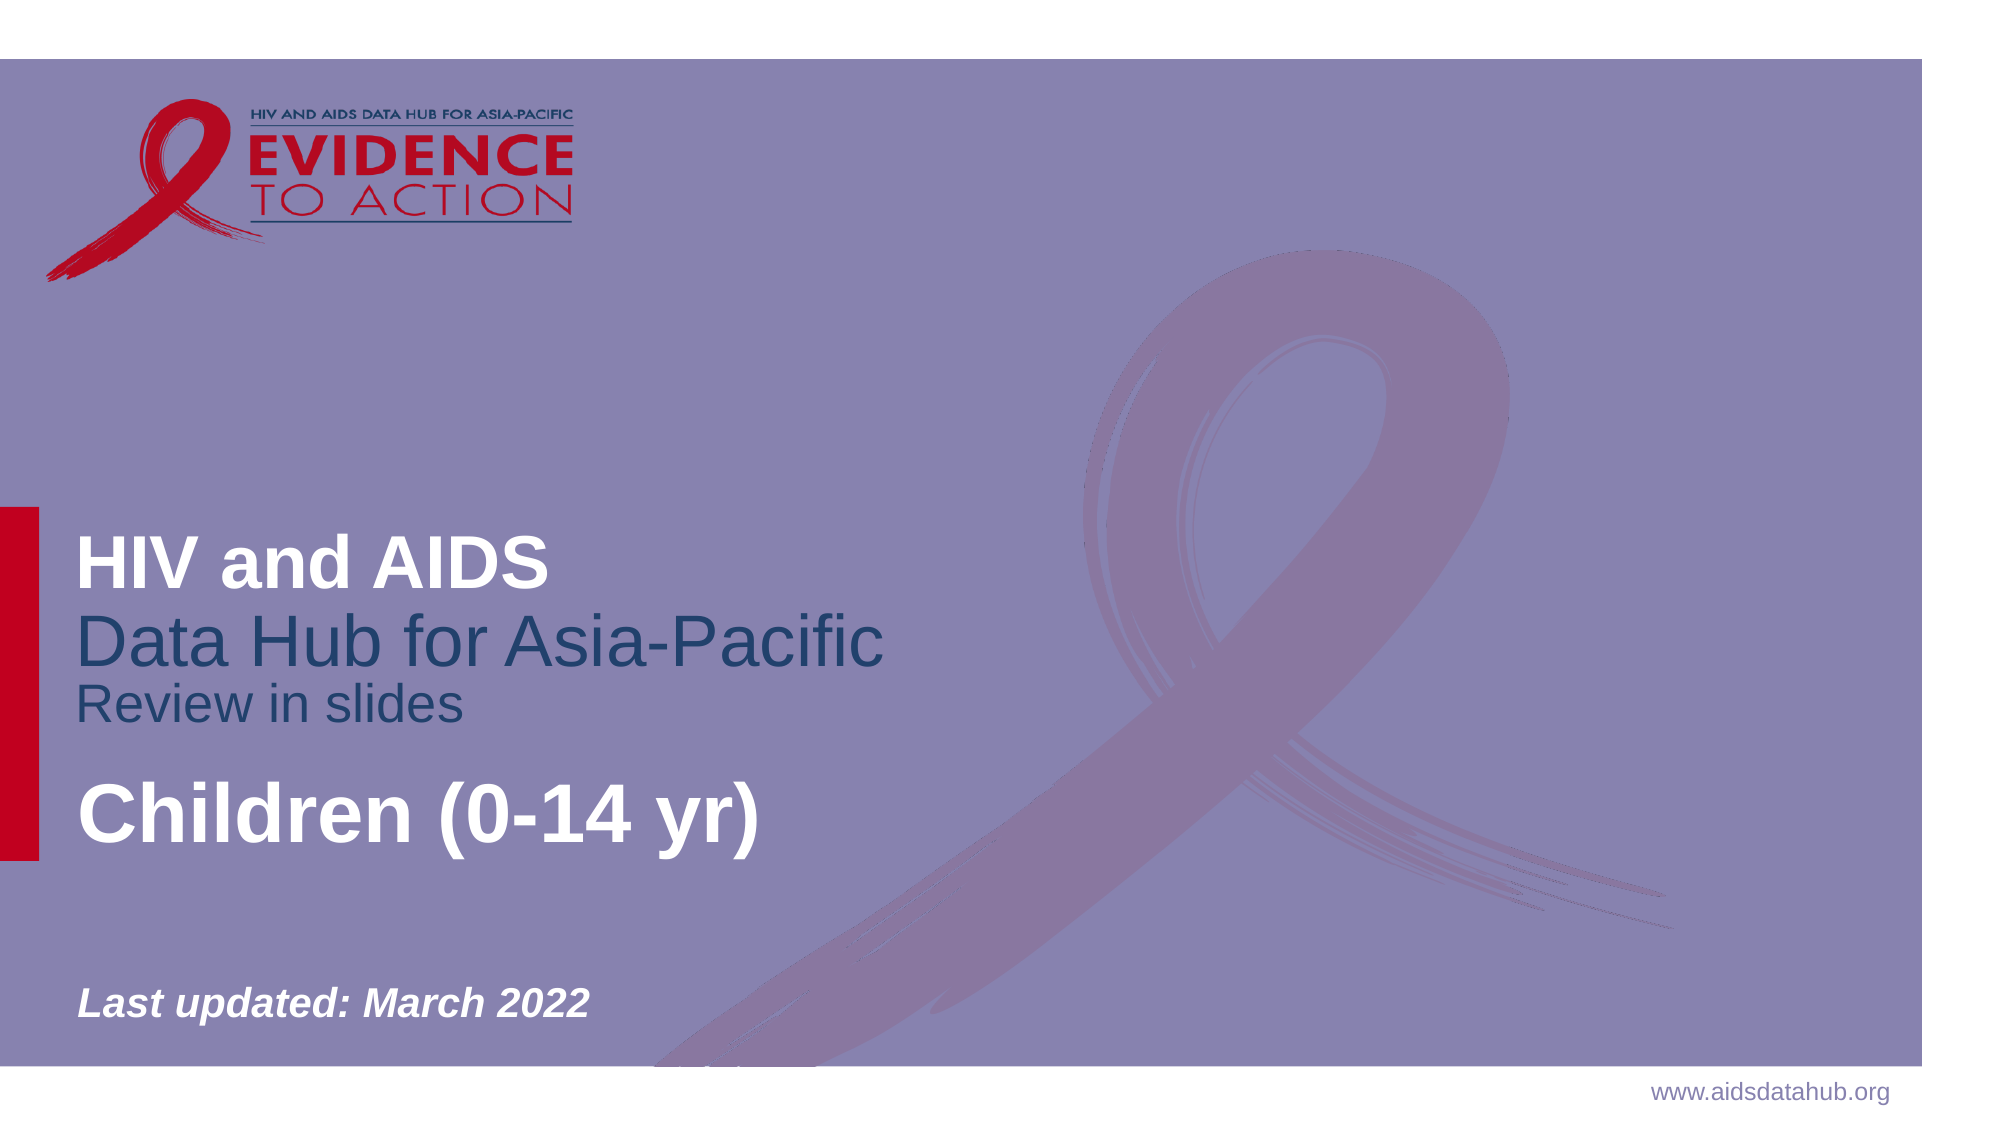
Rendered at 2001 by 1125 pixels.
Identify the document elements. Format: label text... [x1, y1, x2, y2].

title Children (0-14 yr) [62, 751, 1461, 975]
picture [46, 99, 1775, 1067]
text_box Last updated: March 2022 [62, 968, 726, 1034]
